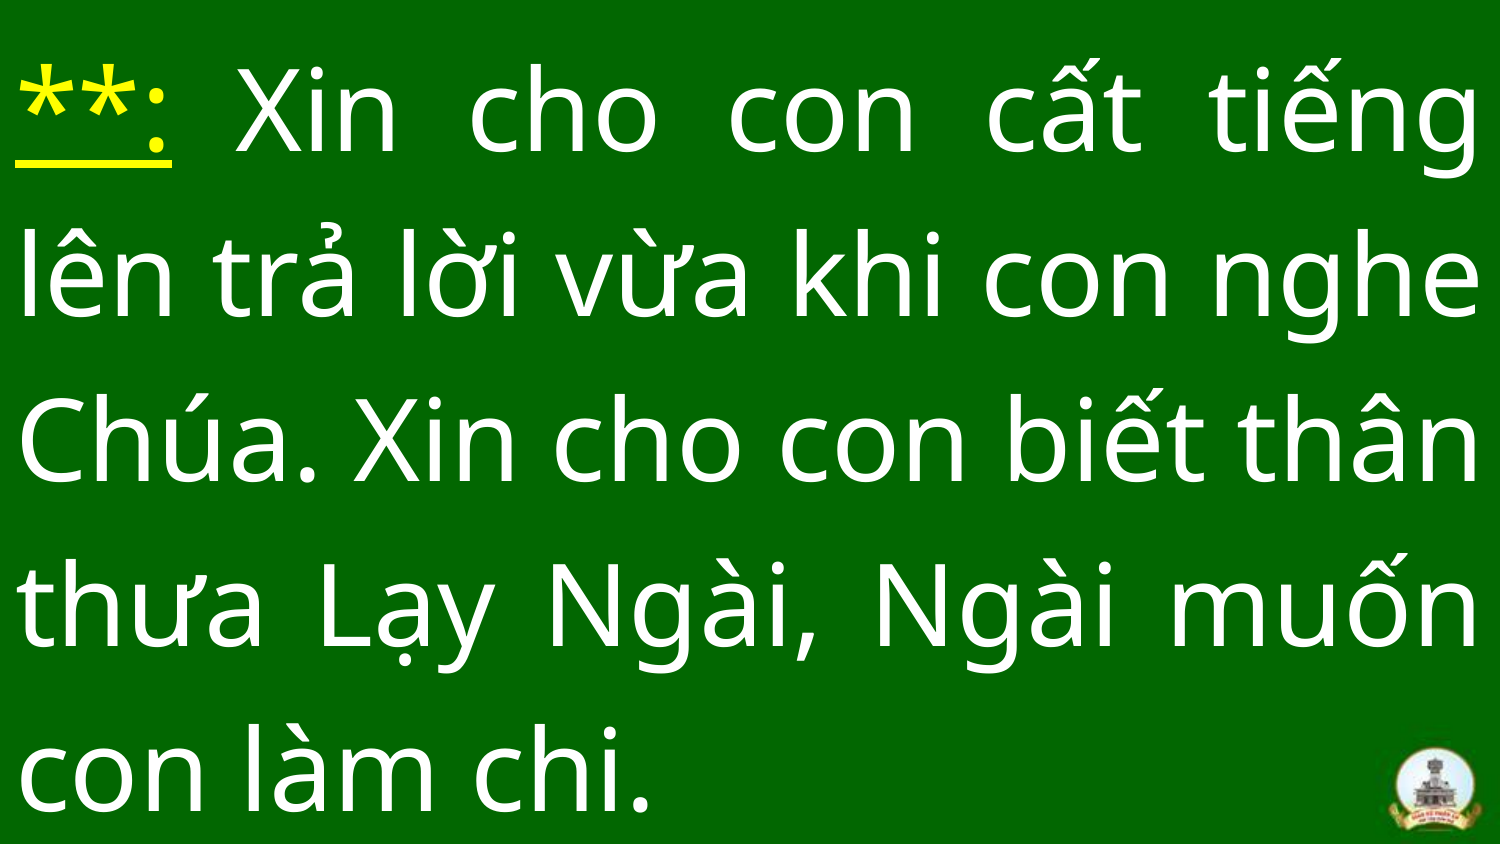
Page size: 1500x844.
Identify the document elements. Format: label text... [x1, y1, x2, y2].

title **: Xin cho con cất tiếng lên trả lời vừa khi con nghe Chúa. Xin cho con biết thân thưa Lạy Ngài, Ngài muốn con làm chi. [0, 0, 1500, 844]
